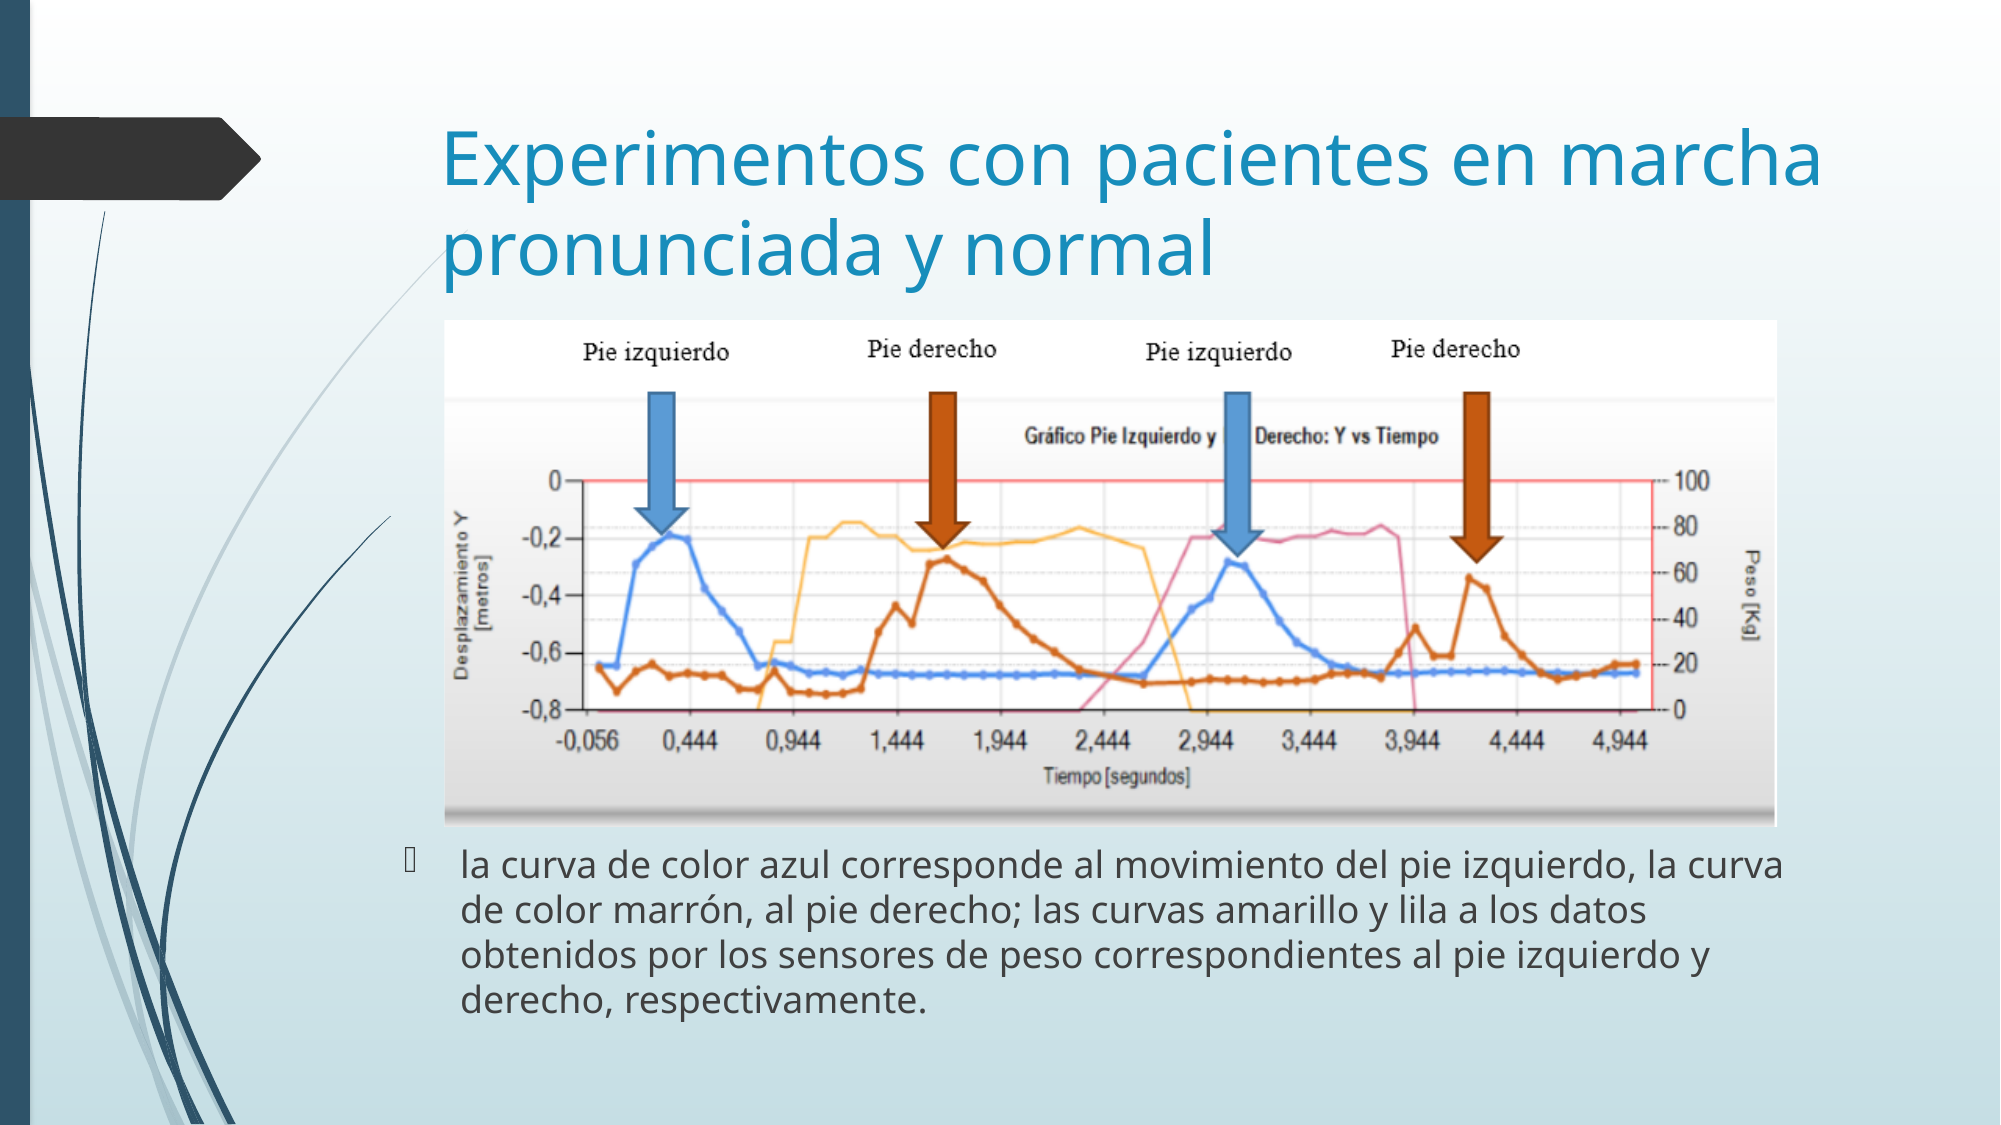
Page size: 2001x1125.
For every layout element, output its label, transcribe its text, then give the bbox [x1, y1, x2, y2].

list la curva de color azul corresponde al movimiento del pie izquierdo, la curva de color marrón, al pie derecho; las curvas amarillo y lila a los datos obtenidos por los sensores de peso correspondientes al pie izquierdo y derecho, respectivamente. [388, 833, 1833, 1033]
picture [444, 320, 1778, 827]
title Experimentos con pacientes en marcha pronunciada y normal [425, 102, 1888, 313]
